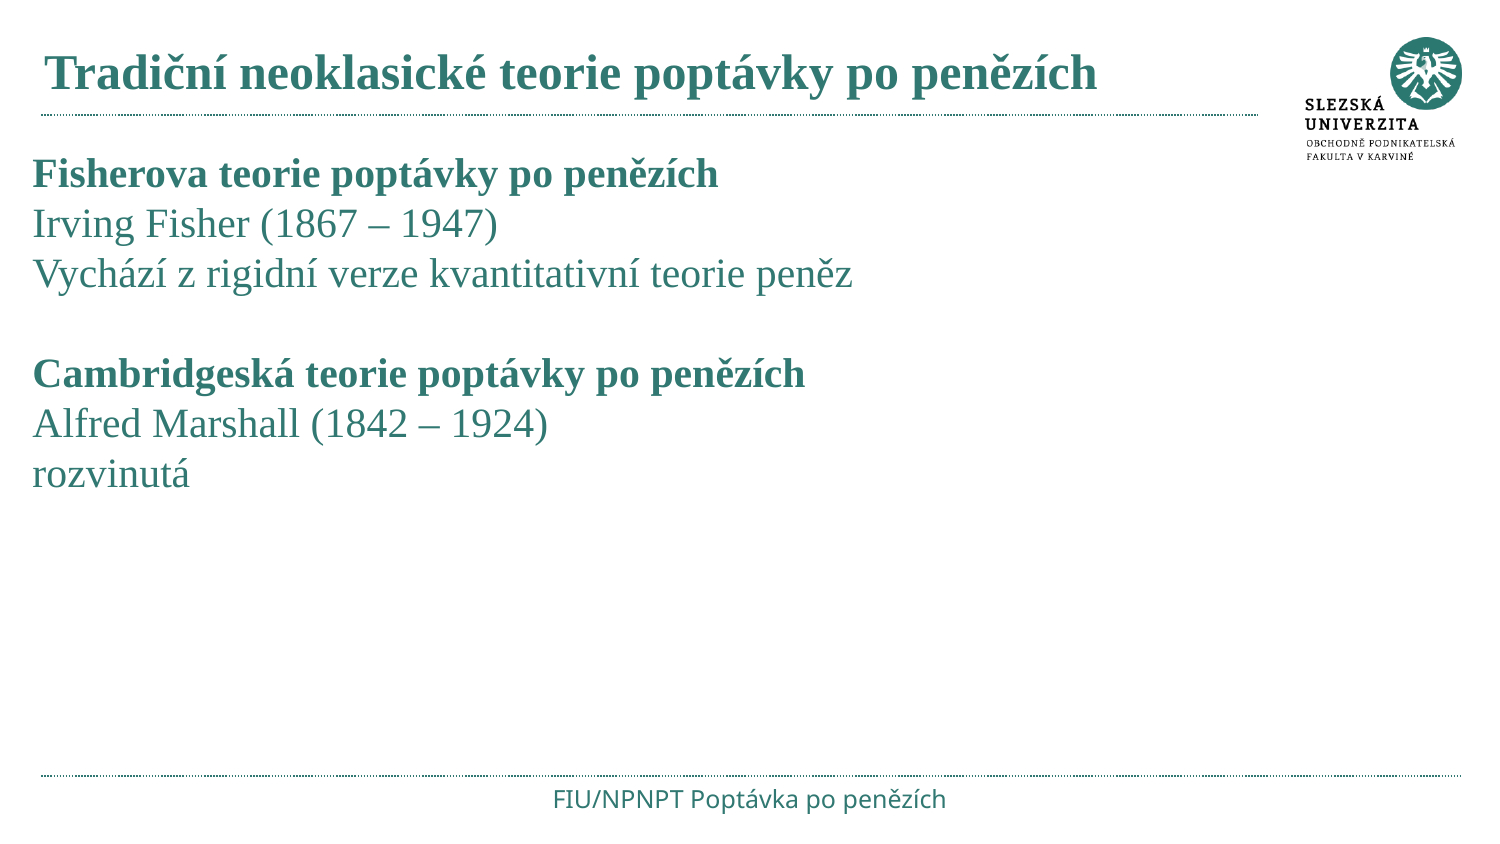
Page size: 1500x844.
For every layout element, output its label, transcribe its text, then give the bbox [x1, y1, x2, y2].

title Tradiční neoklasické teorie poptávky po penězích [29, 32, 1388, 116]
picture [1305, 37, 1462, 138]
list Fisherova teorie poptávky po penězích Irving Fisher (1867 – 1947) Vychází z rigidní verze kvantitativní teorie peněz Cambridgeská teorie poptávky po penězích Alfred Marshall (1842 – 1924) rozvinutá [17, 138, 1471, 741]
text_box FIU/NPNPT Poptávka po penězích [47, 776, 1453, 824]
